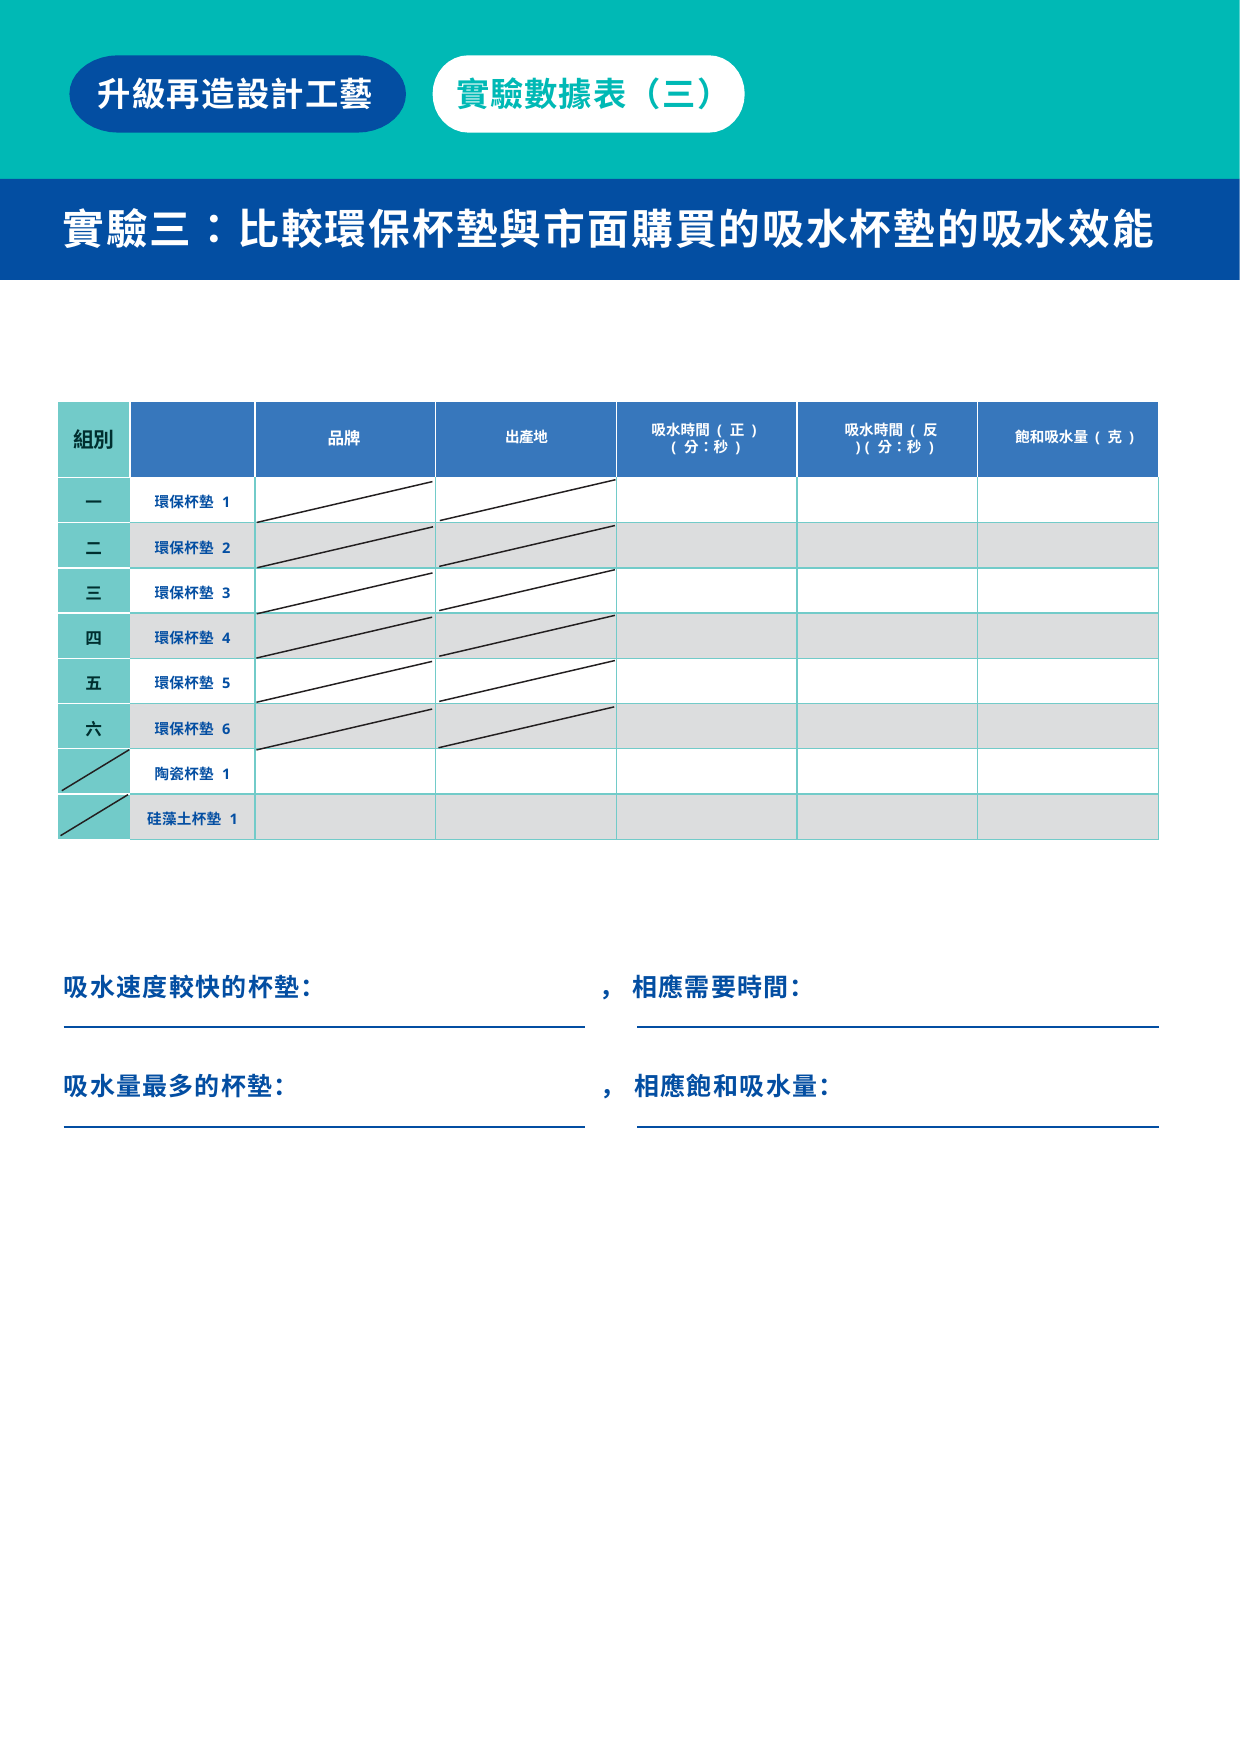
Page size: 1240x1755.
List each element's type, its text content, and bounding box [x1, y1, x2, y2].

text_box 吸水時間 ( 反 ) ( 分：秒 ) [827, 413, 955, 481]
table_header [256, 402, 435, 477]
table_cell [617, 477, 796, 522]
table_cell 環保杯墊 2 [130, 523, 254, 567]
table_cell [978, 523, 1158, 567]
table_cell [436, 659, 616, 703]
table_cell [256, 569, 435, 612]
text_box [0, 185, 1240, 280]
table_cell [798, 569, 977, 612]
table_cell [617, 614, 796, 658]
text_box 品牌 [312, 420, 376, 456]
table_cell [978, 659, 1158, 703]
table_cell 一 [58, 478, 130, 522]
table_cell 環保杯墊 1 [130, 477, 254, 522]
table_cell [617, 704, 796, 748]
table_cell 五 [58, 659, 130, 703]
table_header [131, 402, 254, 477]
table_cell [978, 614, 1158, 658]
table_cell [798, 659, 977, 703]
table_cell [256, 523, 435, 567]
table_cell [58, 795, 130, 839]
table_cell [436, 704, 616, 748]
table_cell [798, 749, 977, 793]
table_cell [436, 523, 616, 567]
table_cell [978, 704, 1158, 748]
table_cell [436, 569, 616, 612]
table_header 組別 [58, 402, 129, 477]
text_box 實驗三：比較環保杯墊與市面購買的吸水杯墊的吸水效能 [60, 200, 1220, 253]
table_cell [978, 749, 1158, 793]
table_cell [798, 523, 977, 567]
table_cell 硅藻土杯墊 1 [130, 795, 254, 839]
table_cell [798, 614, 977, 658]
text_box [0, 0, 1240, 180]
table_cell [798, 704, 977, 748]
table_cell 環保杯墊 6 [130, 704, 254, 748]
table_cell [617, 659, 796, 703]
table_cell [978, 477, 1158, 522]
table_cell 環保杯墊 3 [130, 569, 254, 612]
table_cell 六 [58, 704, 130, 748]
table_header [436, 402, 616, 477]
table_cell [436, 477, 616, 522]
table_cell [978, 795, 1158, 839]
table_header [617, 402, 796, 477]
table_cell [256, 614, 435, 658]
table_cell [58, 749, 130, 793]
table_cell 環保杯墊 5 [130, 659, 254, 703]
table_cell [436, 795, 616, 839]
table_cell [436, 749, 616, 793]
table_cell 環保杯墊 4 [130, 614, 254, 658]
table_cell [617, 749, 796, 793]
table_cell 三 [58, 569, 130, 612]
table_cell [436, 614, 616, 658]
text_box 吸水時間 ( 正 ) ( 分：秒 ) [635, 413, 776, 481]
text_box 出產地 [489, 420, 563, 453]
table_header [798, 402, 977, 477]
table_cell [256, 659, 435, 703]
table_cell [978, 569, 1158, 612]
table_cell [617, 523, 796, 567]
table_cell 四 [58, 614, 130, 658]
text_box 飽和吸水量 ( 克 ) [964, 420, 1149, 453]
table_cell [256, 795, 435, 839]
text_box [61, 968, 1159, 1128]
table_cell 陶瓷杯墊 1 [130, 749, 254, 793]
table_cell 二 [58, 523, 130, 567]
table_cell [617, 569, 796, 612]
table_cell [256, 477, 435, 522]
table_header [978, 402, 1158, 477]
table_cell [798, 477, 977, 522]
table_cell [798, 795, 977, 839]
table_cell [256, 704, 435, 748]
table_cell [617, 795, 796, 839]
table_cell [256, 749, 435, 793]
